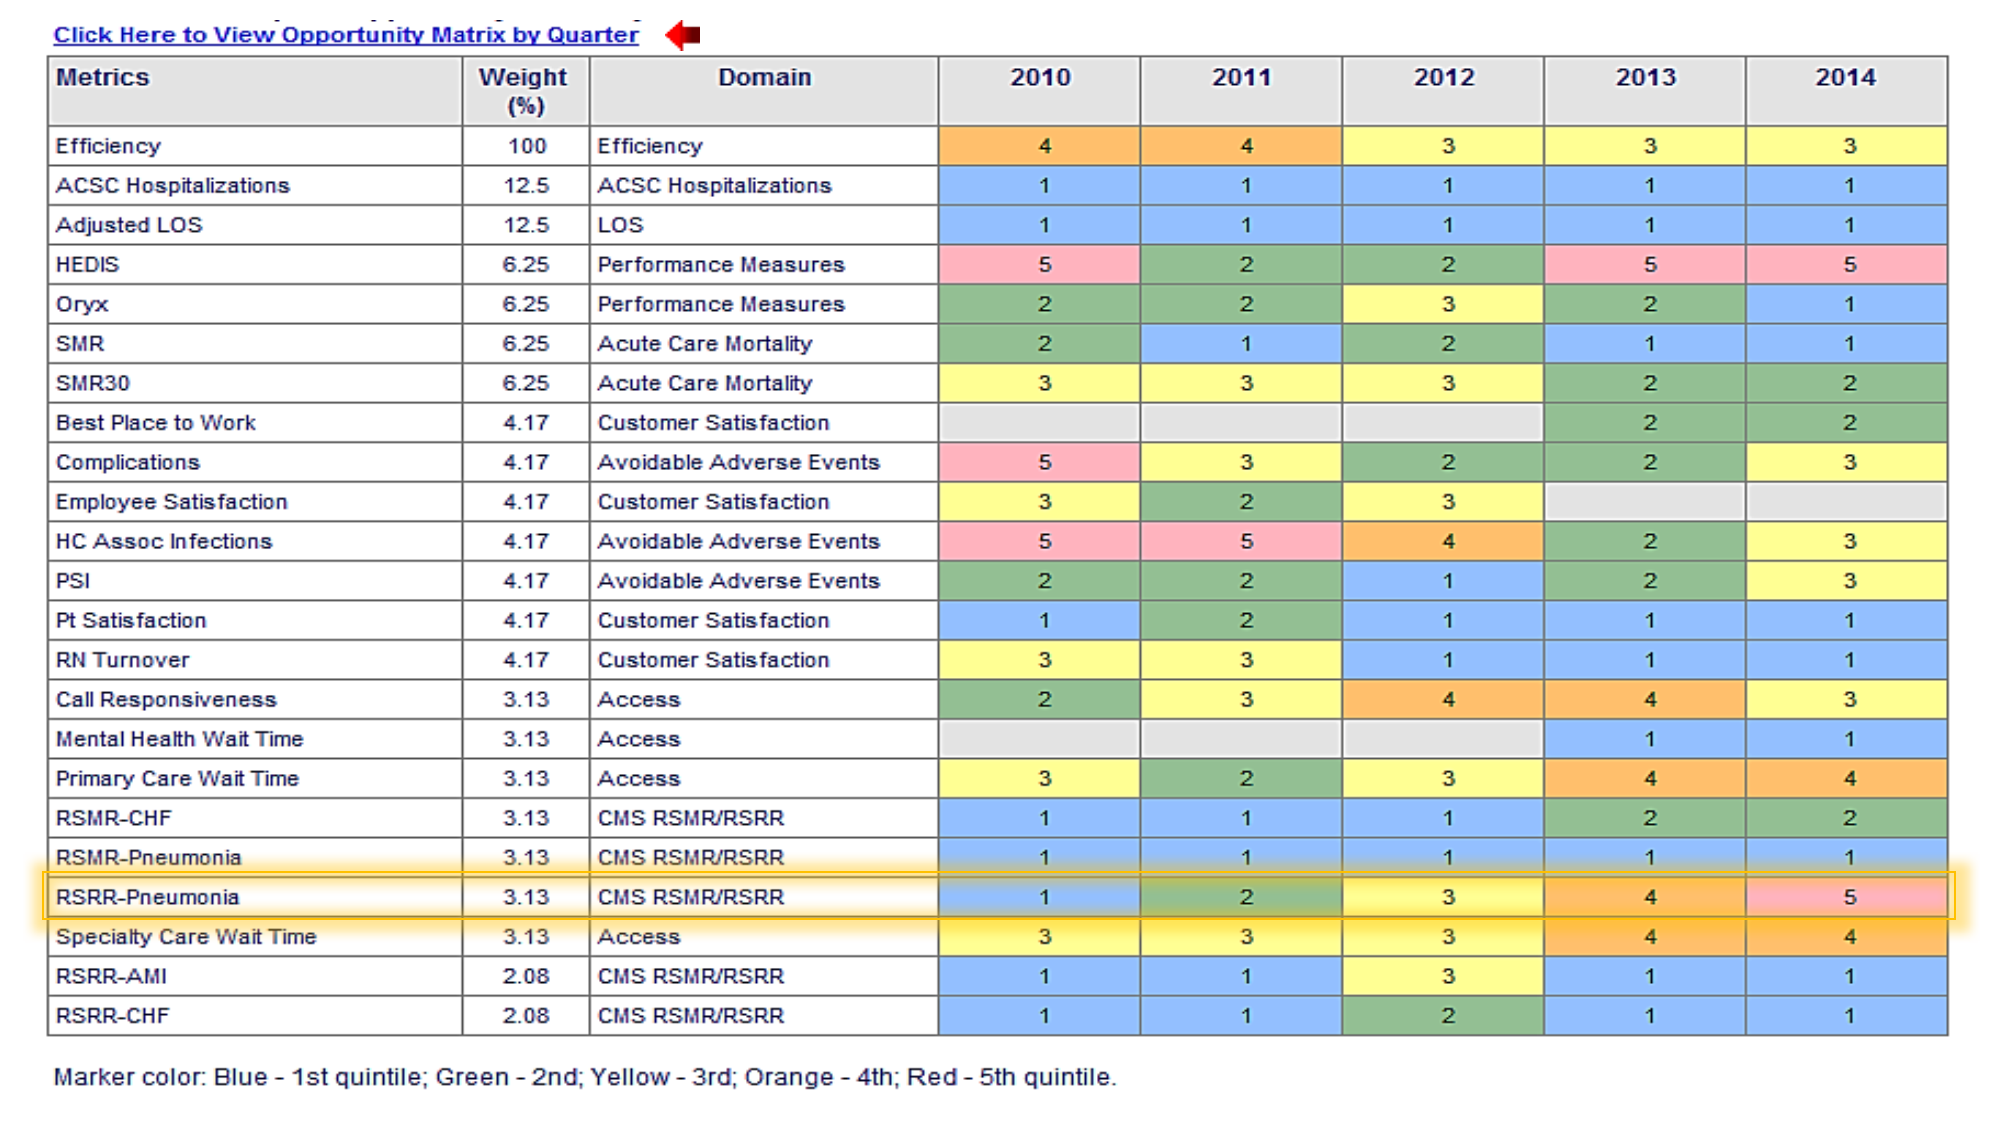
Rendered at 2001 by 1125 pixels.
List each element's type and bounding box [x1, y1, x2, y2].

text_box [43, 20, 1955, 1095]
